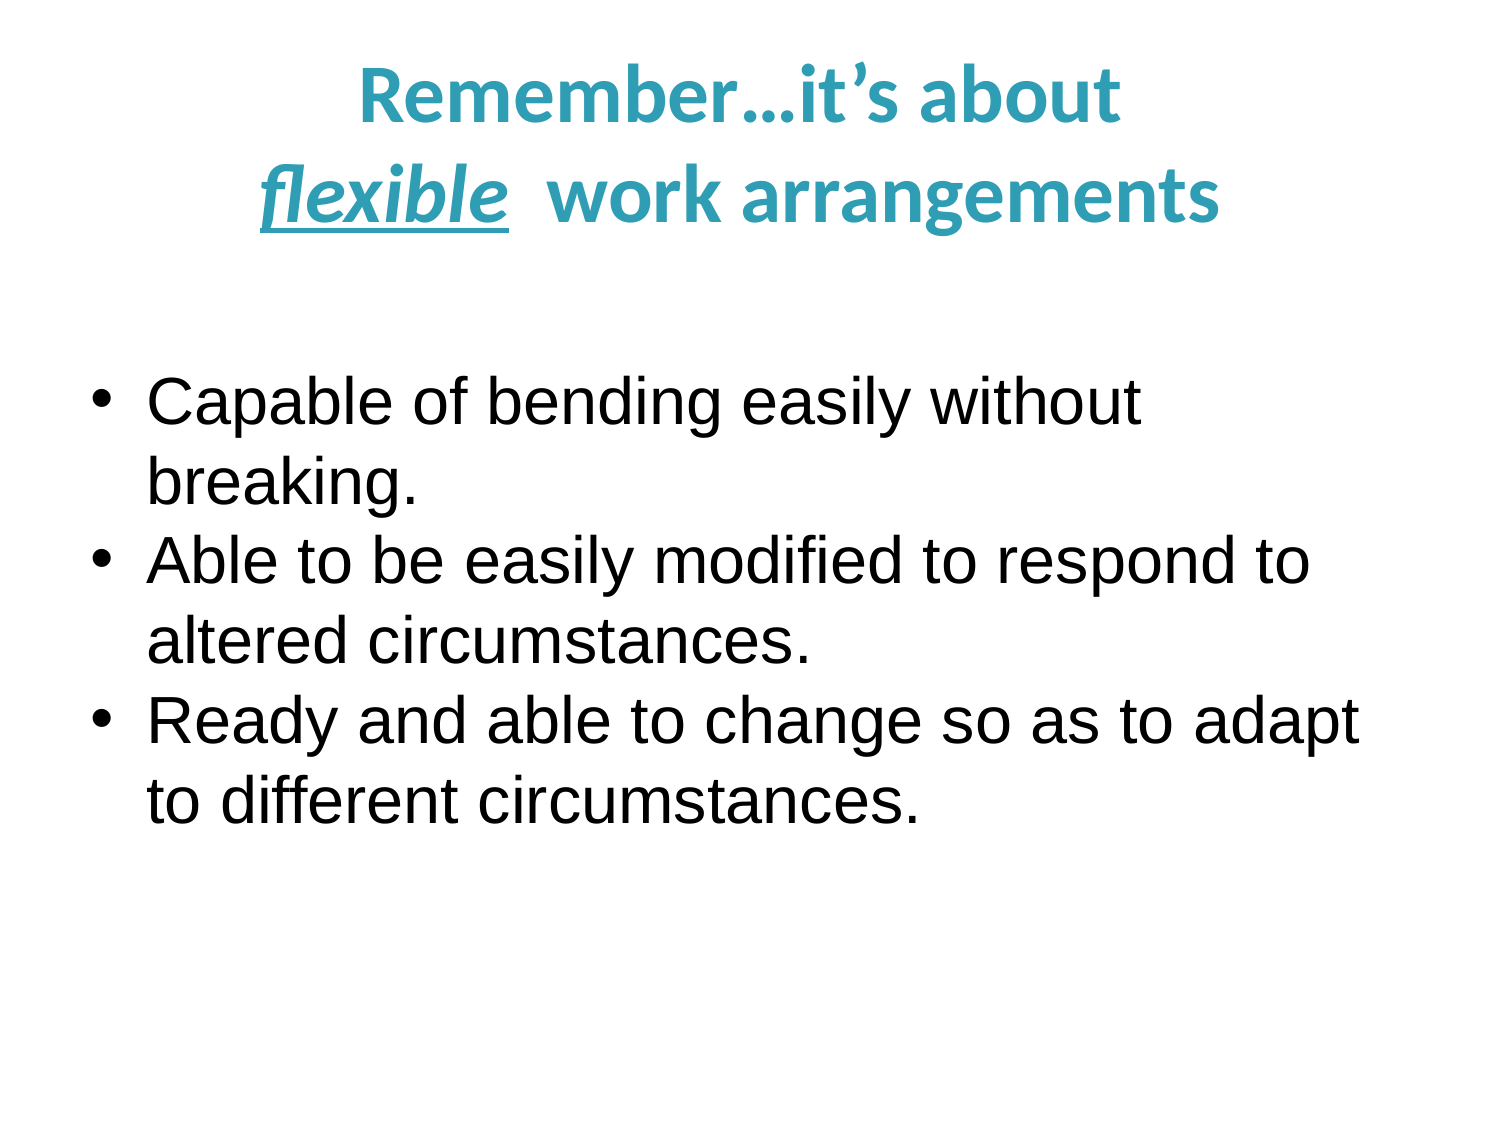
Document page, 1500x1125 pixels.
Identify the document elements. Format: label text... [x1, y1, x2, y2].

title Remember…it’s about flexible work arrangements [75, 45, 1425, 233]
list Capable of bending easily without breaking. Able to be easily modified to respond to altered circumstances. Ready and able to change so as to adapt to different circumstances. [75, 262, 1439, 1005]
